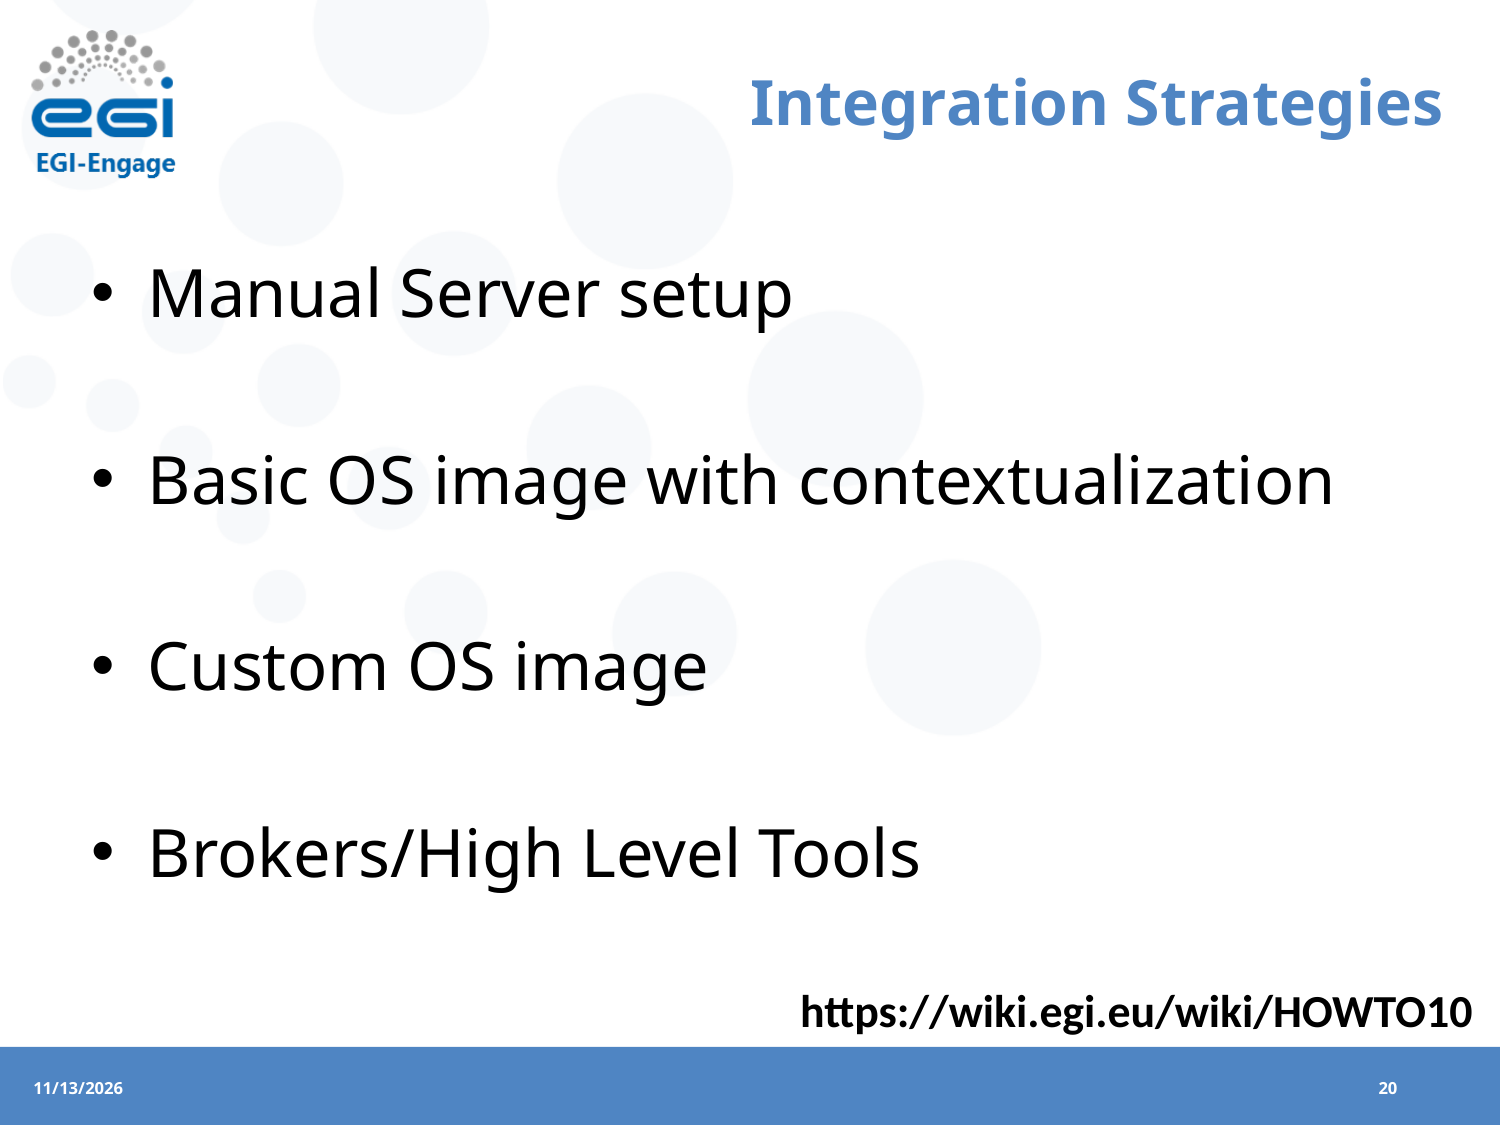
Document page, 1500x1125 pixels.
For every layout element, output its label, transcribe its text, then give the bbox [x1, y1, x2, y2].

text_box https://wiki.egi.eu/wiki/HOWTO10 [785, 974, 1500, 1045]
text_box Manual Server setup Basic OS image with contextualization Custom OS image Brokers/High Level Tools [76, 243, 1459, 846]
picture [3, 0, 1076, 772]
title Integration Strategies [253, 30, 1459, 171]
